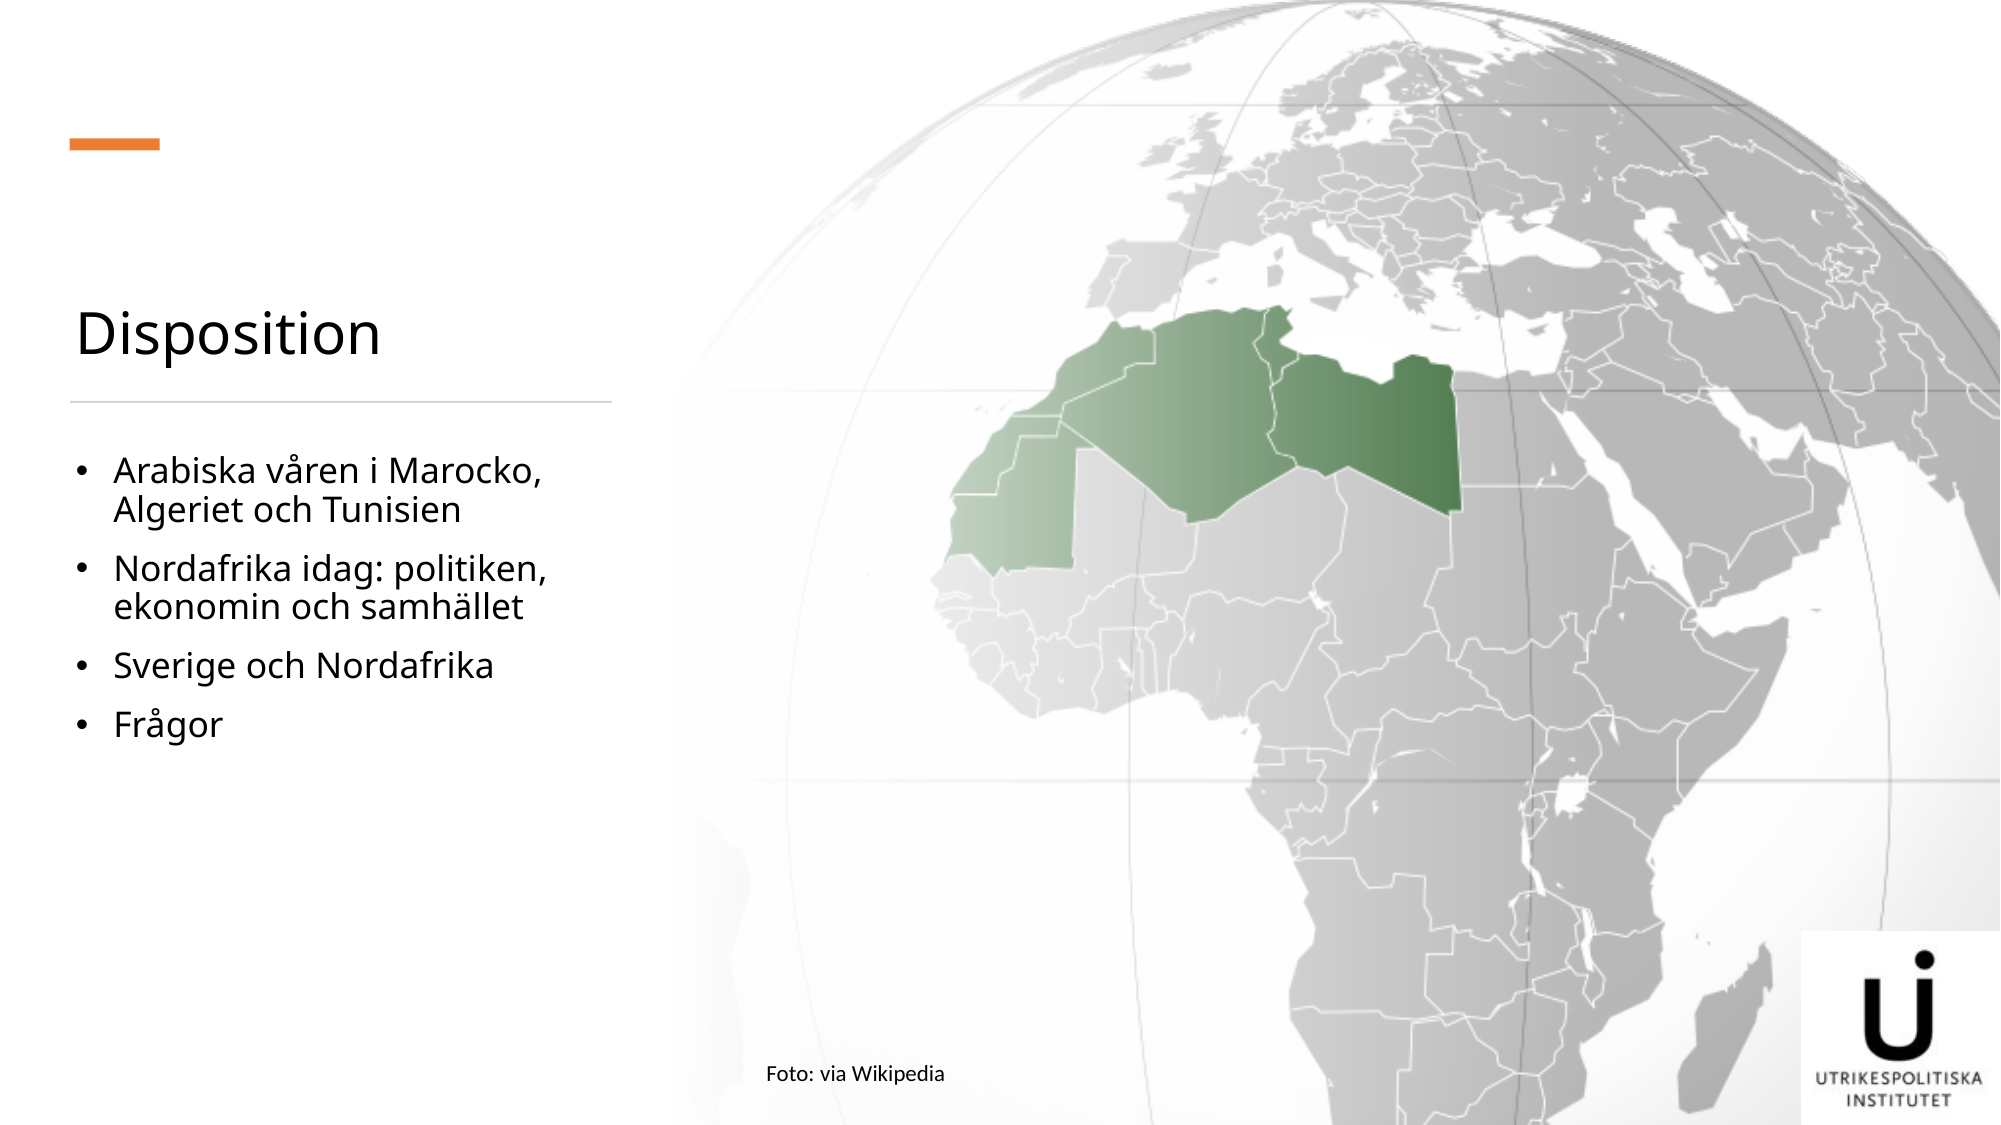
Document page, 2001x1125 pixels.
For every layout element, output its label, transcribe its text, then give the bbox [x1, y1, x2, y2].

title Disposition [60, 190, 577, 375]
picture [577, 0, 2000, 1125]
text_box [69, 137, 161, 151]
text_box [0, 0, 577, 1125]
list Arabiska våren i Marocko, Algeriet och Tunisien Nordafrika idag: politiken, ekonomin och samhället Sverige och Nordafrika Frågor [60, 445, 577, 972]
